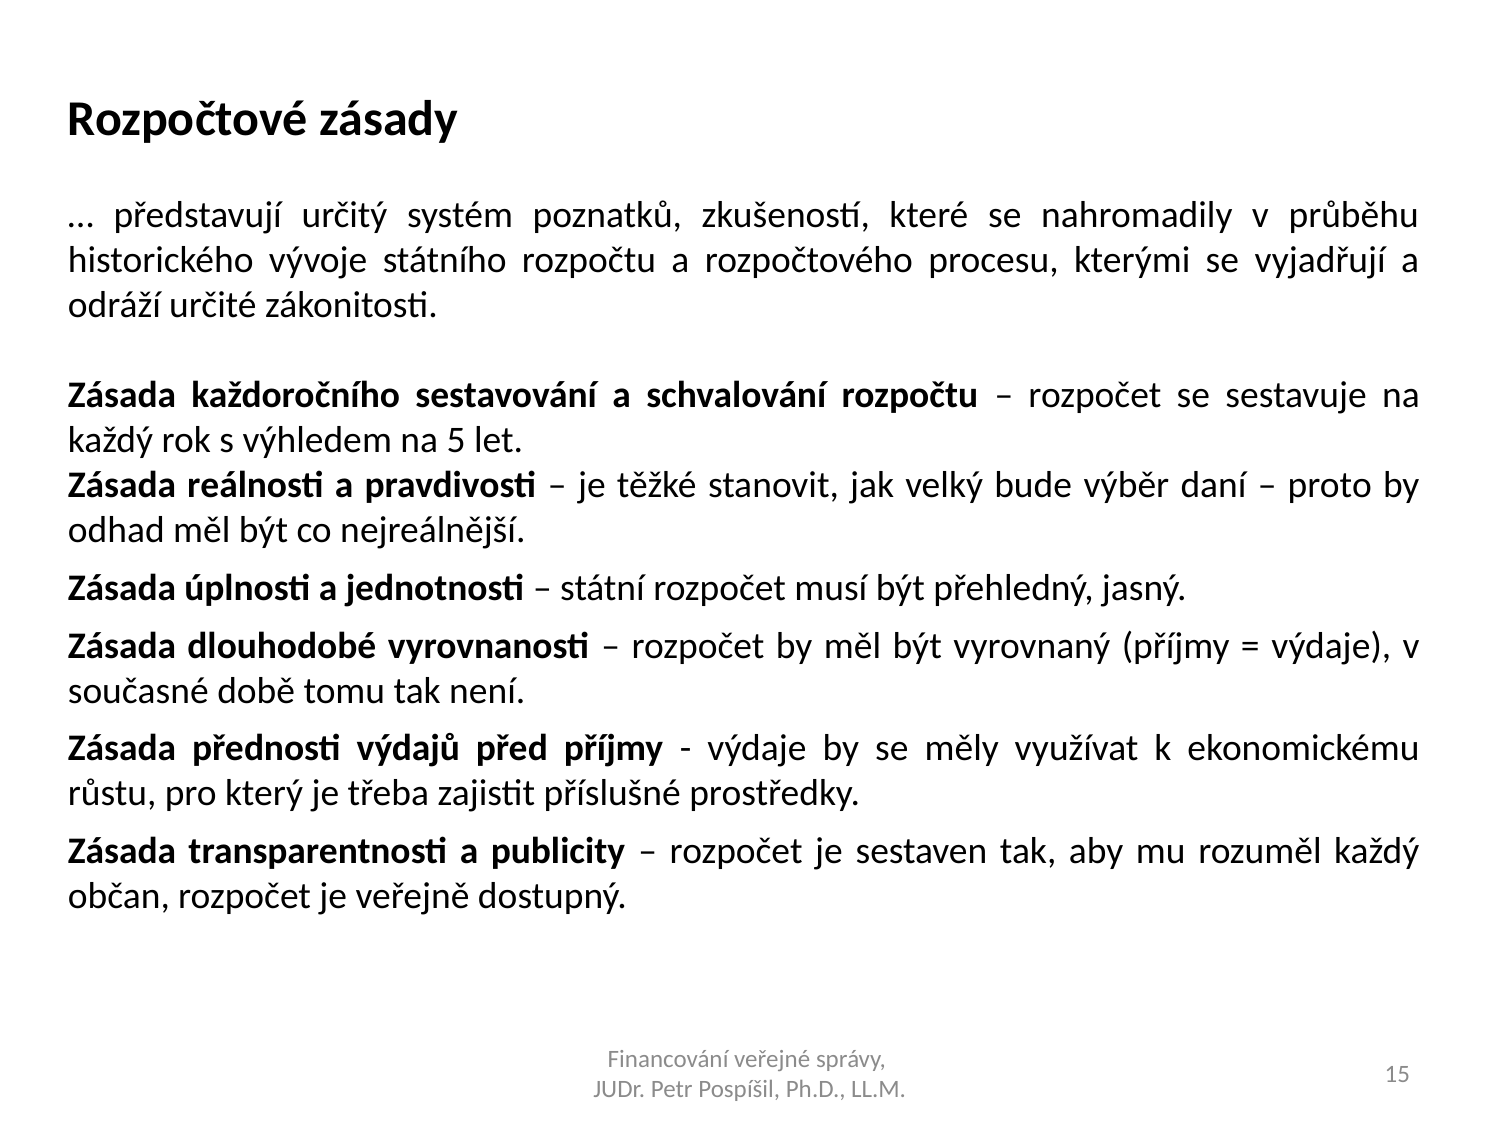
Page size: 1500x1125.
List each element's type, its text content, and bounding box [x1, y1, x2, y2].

footer Financování veřejné správy, JUDr. Petr Pospíšil, Ph.D., LL.M. [512, 1042, 988, 1103]
slide_number 15 [1074, 1042, 1425, 1103]
text_box Rozpočtové zásady … představují určitý systém poznatků, zkušeností, které se nahromadily v průběhu historického vývoje státního rozpočtu a rozpočtového procesu, kterými se vyjadřují a odráží určité zákonitosti. Zásada každoročního sestavování a schvalování rozpočtu – rozpočet se sestavuje na každý rok s výhledem na 5 let. Zásada reálnosti a pravdivosti – je těžké stanovit, jak velký bude výběr daní – proto by odhad měl být co nejreálnější. Zásada úplnosti a jednotnosti – státní rozpočet musí být přehledný, jasný. Zásada dlouhodobé vyrovnanosti – rozpočet by měl být vyrovnaný (příjmy = výdaje), v současné době tomu tak není. Zásada přednosti výdajů před příjmy - výdaje by se měly využívat k ekonomickému růstu, pro který je třeba zajistit příslušné prostředky. Zásada transparentnosti a publicity – rozpočet je sestaven tak, aby mu rozuměl každý občan, rozpočet je veřejně dostupný. [53, 78, 1436, 968]
